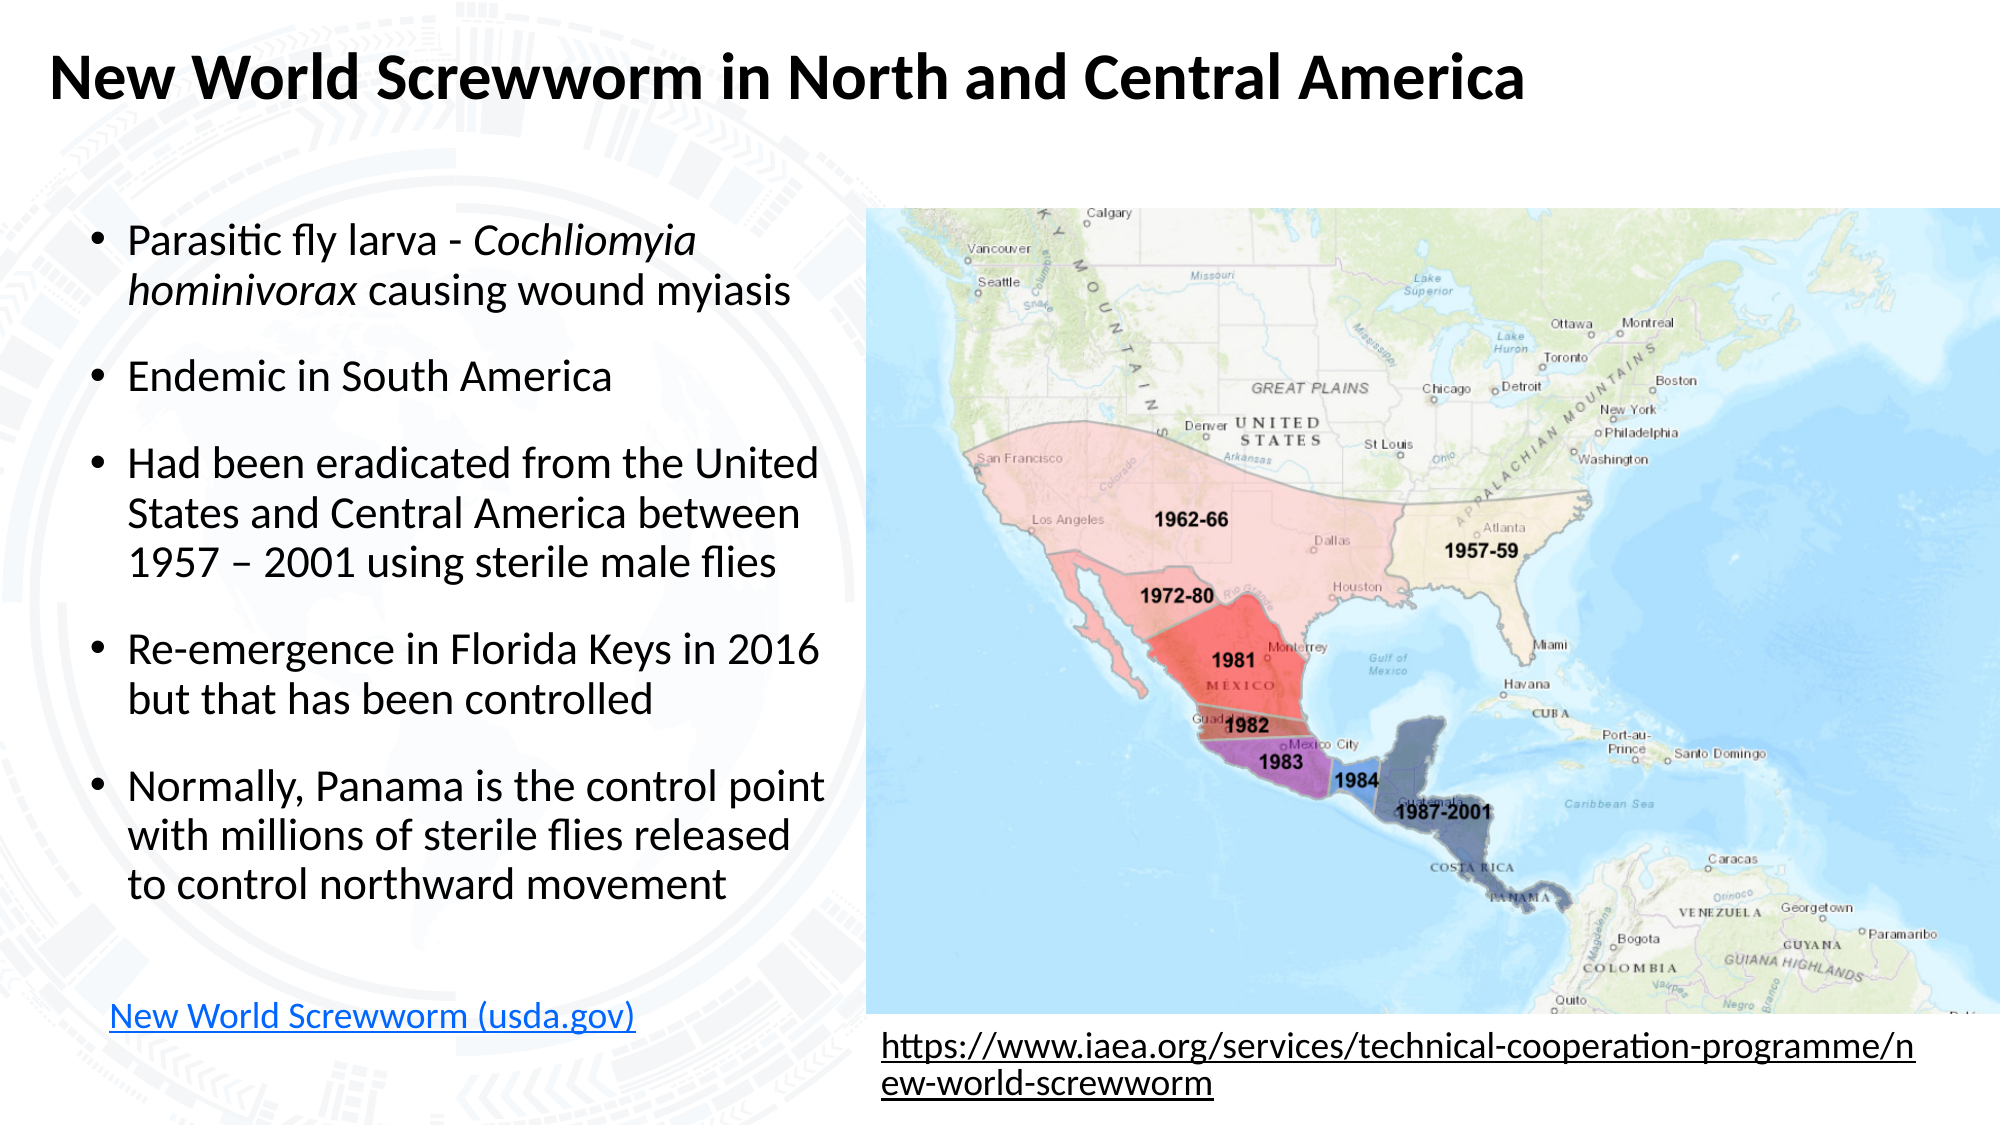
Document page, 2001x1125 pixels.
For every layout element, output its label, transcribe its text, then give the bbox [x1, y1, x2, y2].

text_box https://www.iaea.org/services/technical-cooperation-programme/new-world-screwworm [866, 1014, 1935, 1119]
text_box New World Screwworm (usda.gov) [94, 983, 866, 1043]
list Parasitic fly larva - Cochliomyia hominivorax causing wound myiasis Endemic in South America Had been eradicated from the United States and Central America between 1957 – 2001 using sterile male flies Re-emergence in Florida Keys in 2016 but that has been controlled Normally, Panama is the control point with millions of sterile flies released to control northward movement [74, 208, 843, 1047]
picture [0, 0, 2001, 1125]
title New World Screwworm in North and Central America [34, 5, 1760, 152]
